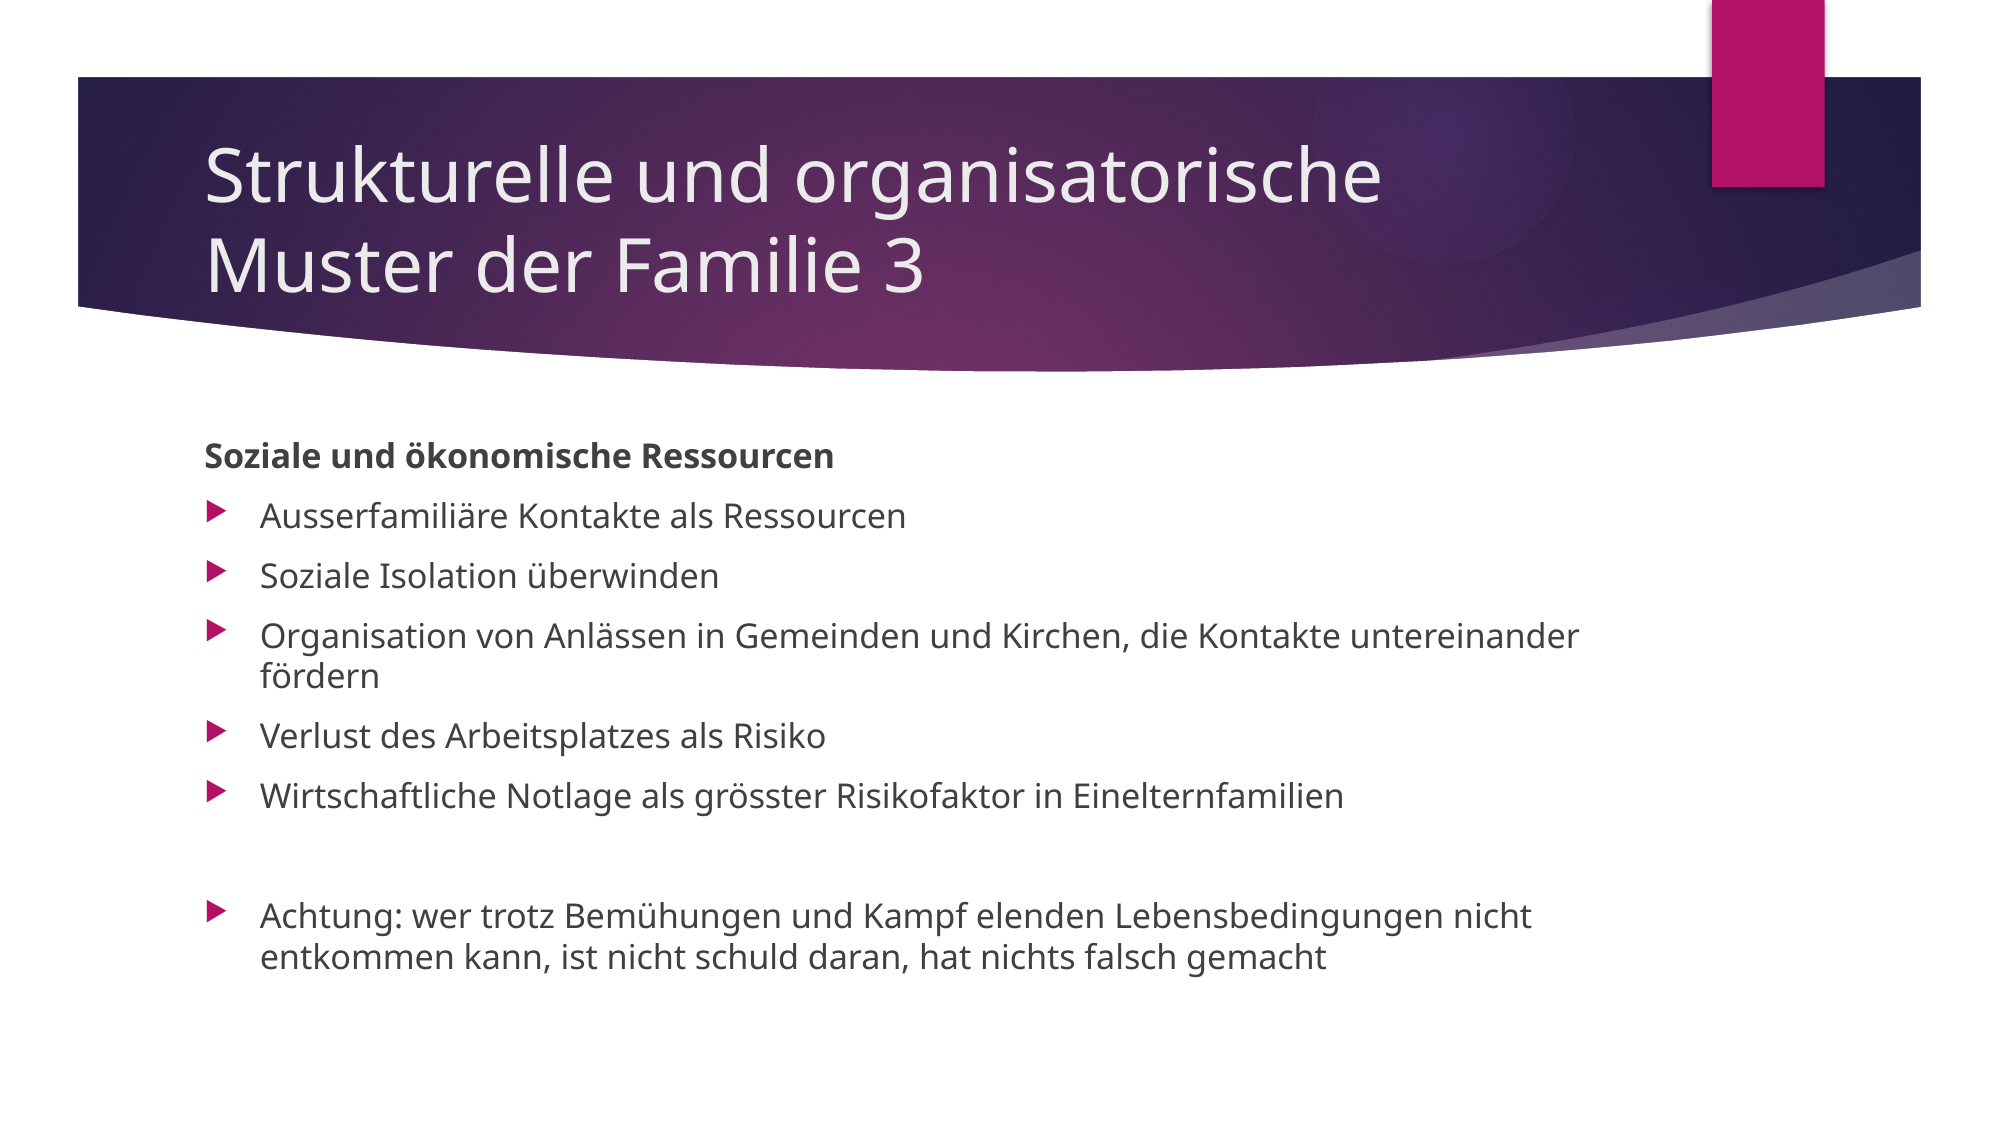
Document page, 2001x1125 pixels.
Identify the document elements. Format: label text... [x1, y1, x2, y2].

title Strukturelle und organisatorische Muster der Familie 3 [189, 159, 1627, 276]
list Soziale und ökonomische Ressourcen Ausserfamiliäre Kontakte als Ressourcen Soziale Isolation überwinden Organisation von Anlässen in Gemeinden und Kirchen, die Kontakte untereinander fördern Verlust des Arbeitsplatzes als Risiko Wirtschaftliche Notlage als grösster Risikofaktor in Einelternfamilien Achtung: wer trotz Bemühungen und Kampf elenden Lebensbedingungen nicht entkommen kann, ist nicht schuld daran, hat nichts falsch gemacht [189, 427, 1638, 988]
